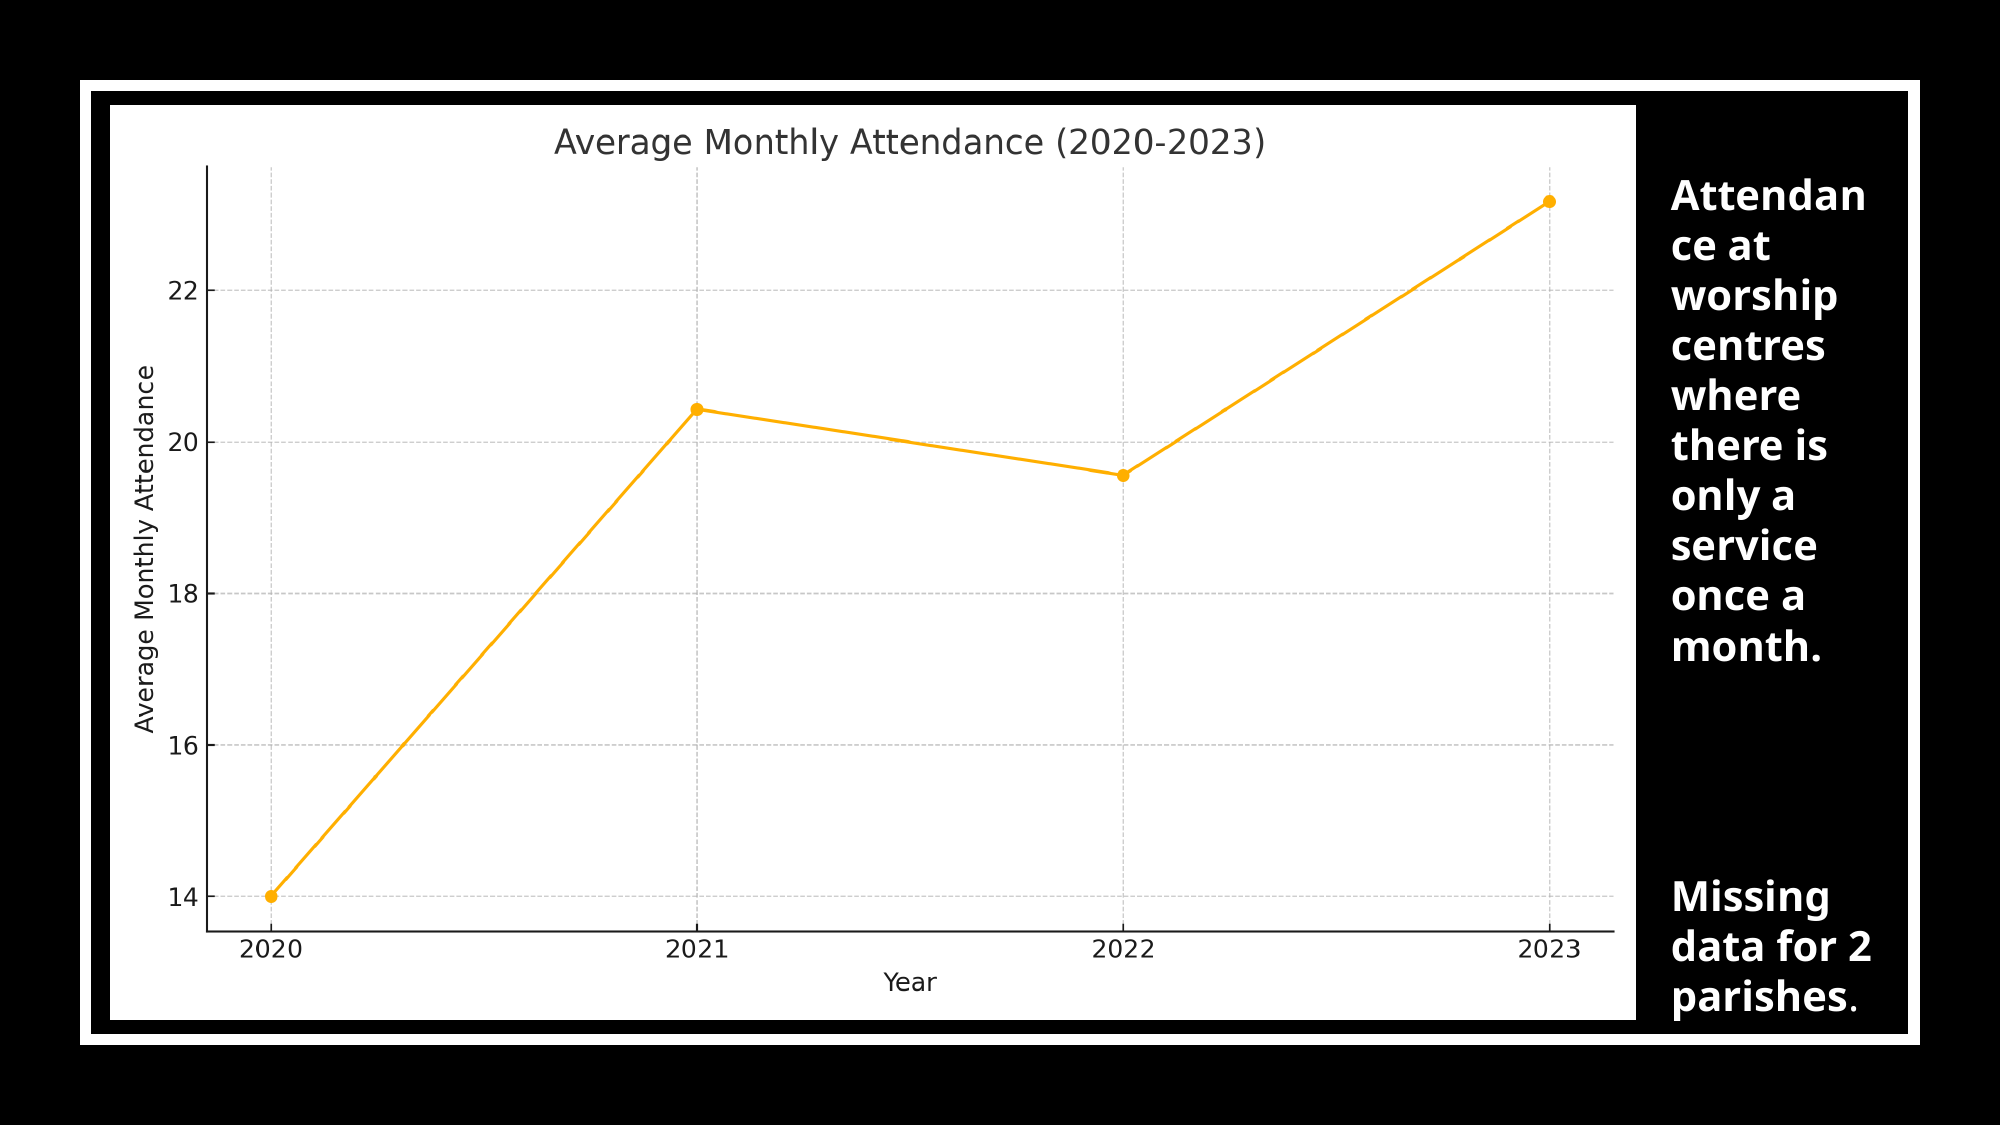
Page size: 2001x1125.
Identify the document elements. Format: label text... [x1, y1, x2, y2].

text_box [84, 84, 1916, 1041]
text_box [0, 0, 2000, 1125]
text_box Attendance at worship centres where there is only a service once a month. Missing data for 2 parishes. [1656, 111, 1892, 1027]
picture [110, 104, 1636, 1021]
